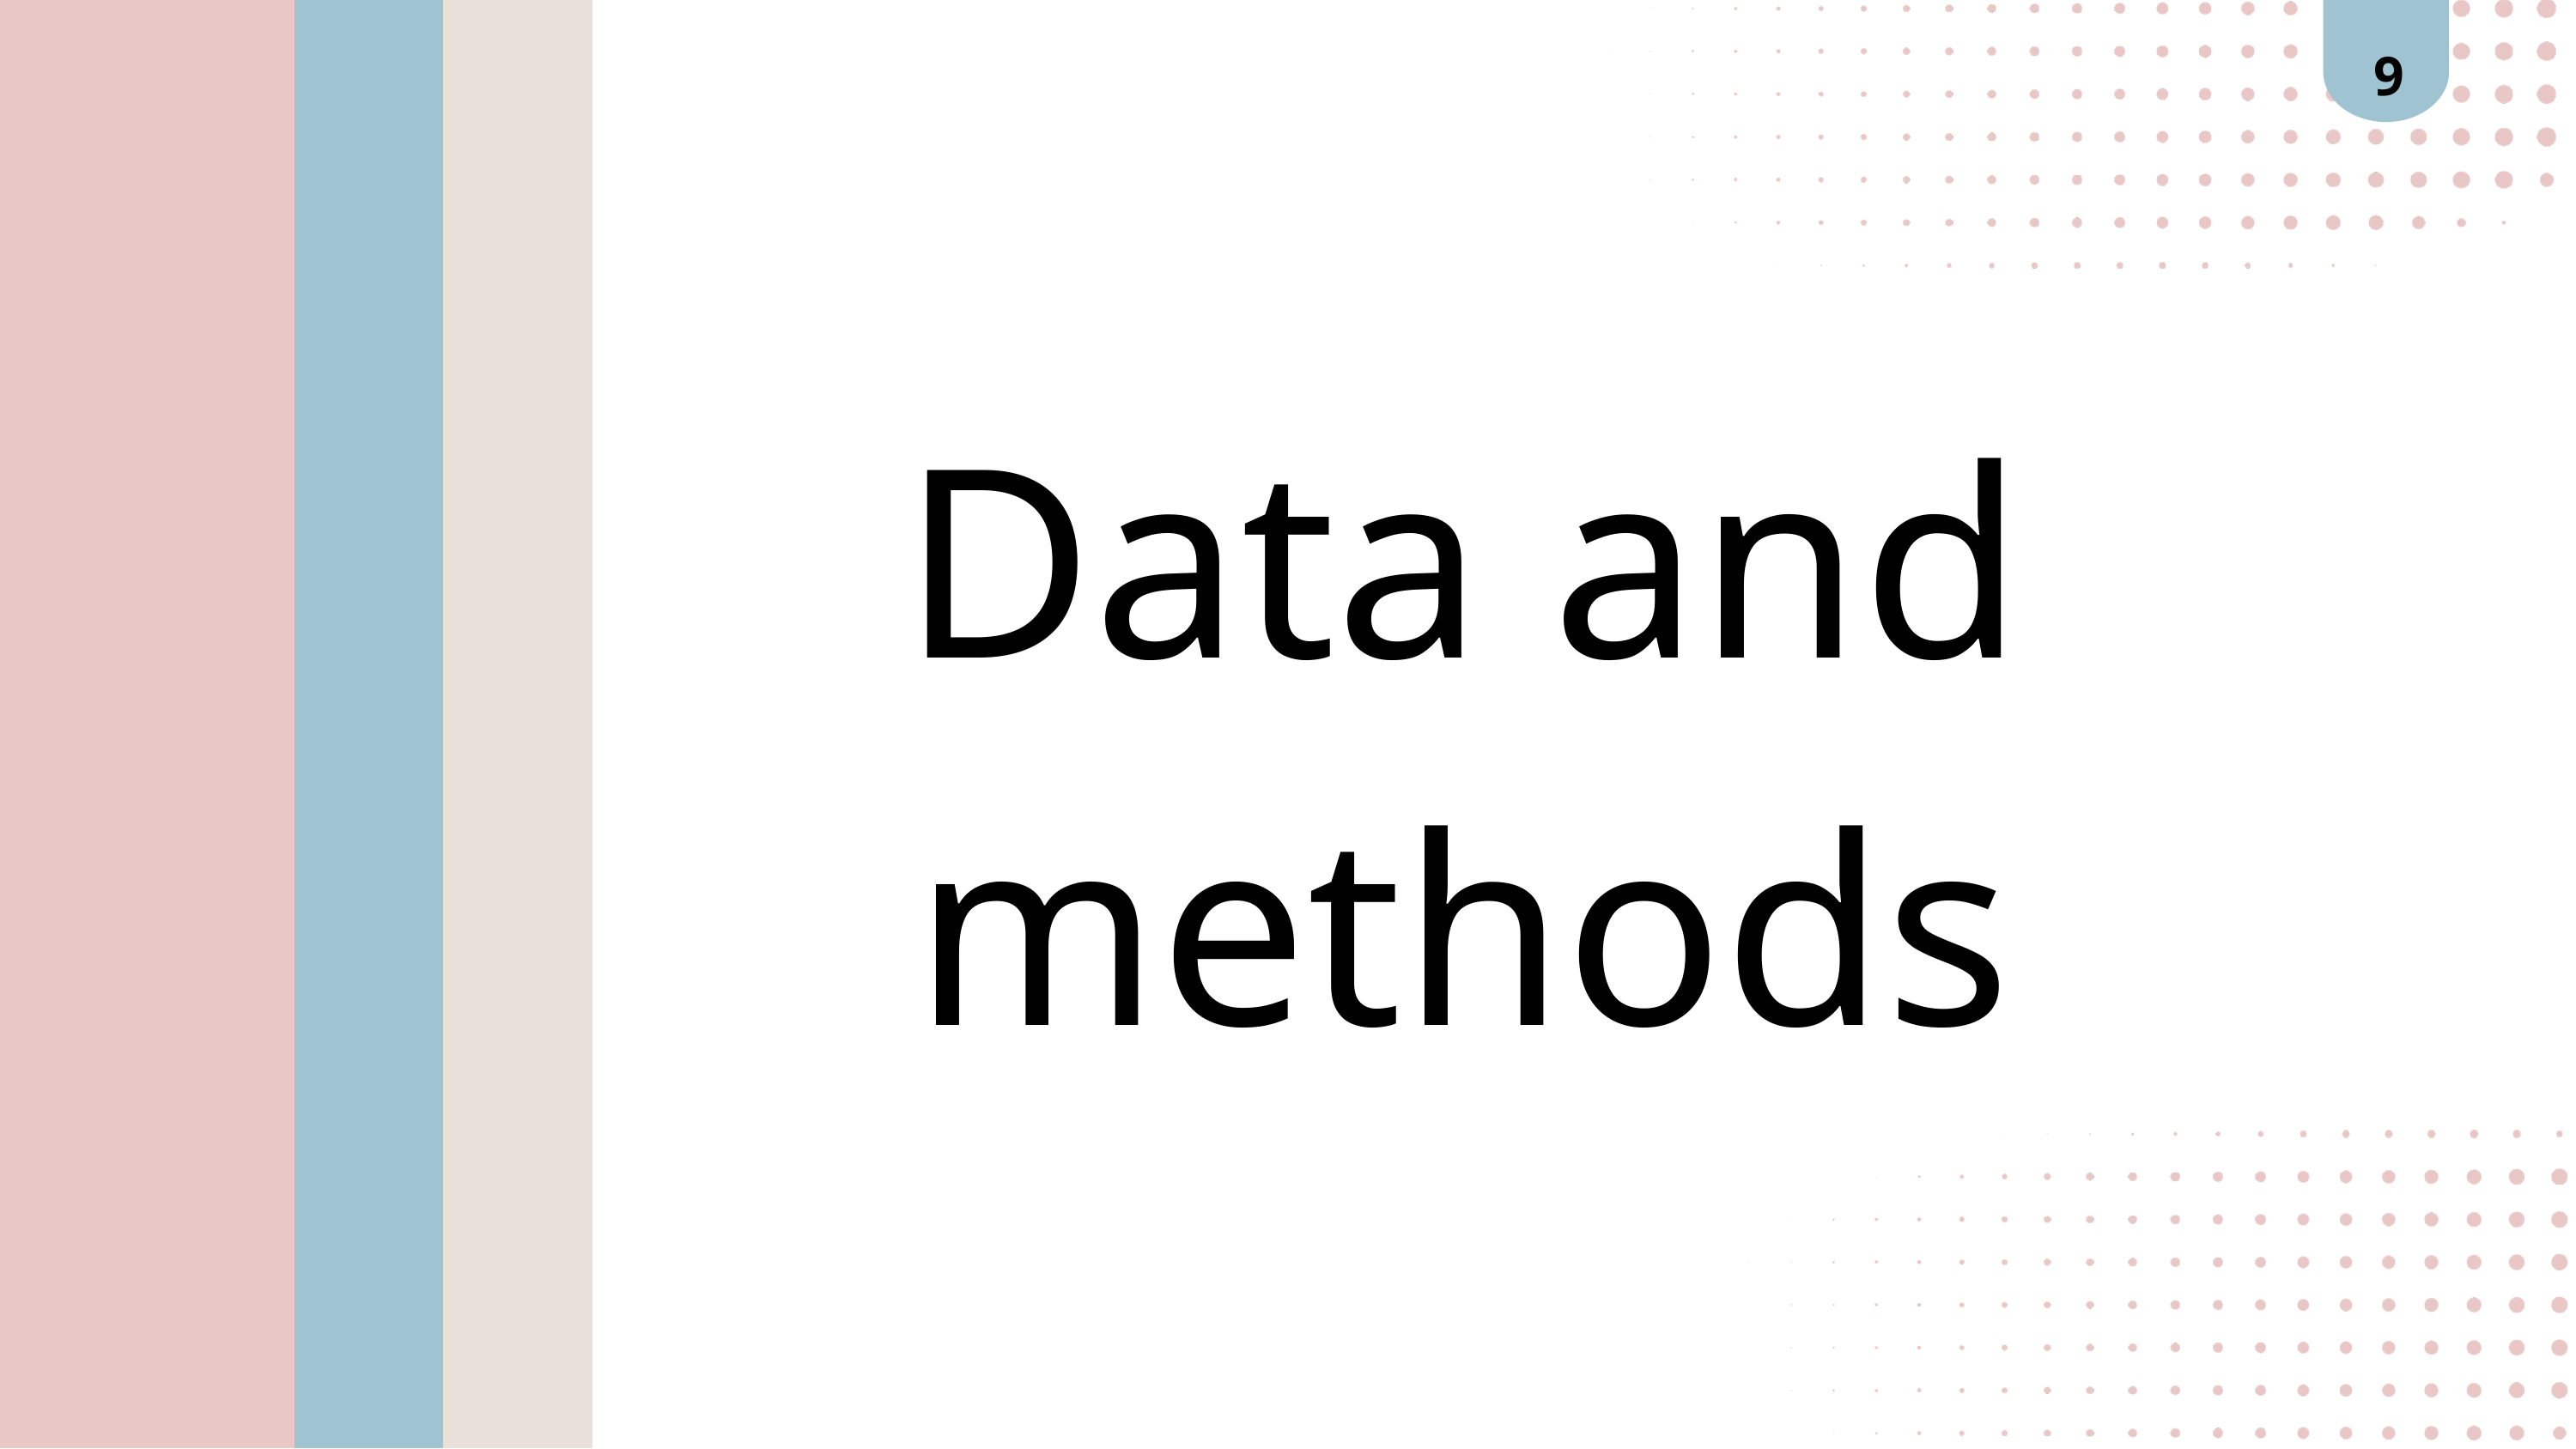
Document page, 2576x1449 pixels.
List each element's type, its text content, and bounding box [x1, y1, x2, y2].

text_box [1748, 1130, 2576, 1449]
text_box Data and methods [644, 342, 2282, 1078]
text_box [2321, 0, 2458, 123]
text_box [0, 0, 593, 1449]
text_box [1607, 0, 2576, 269]
